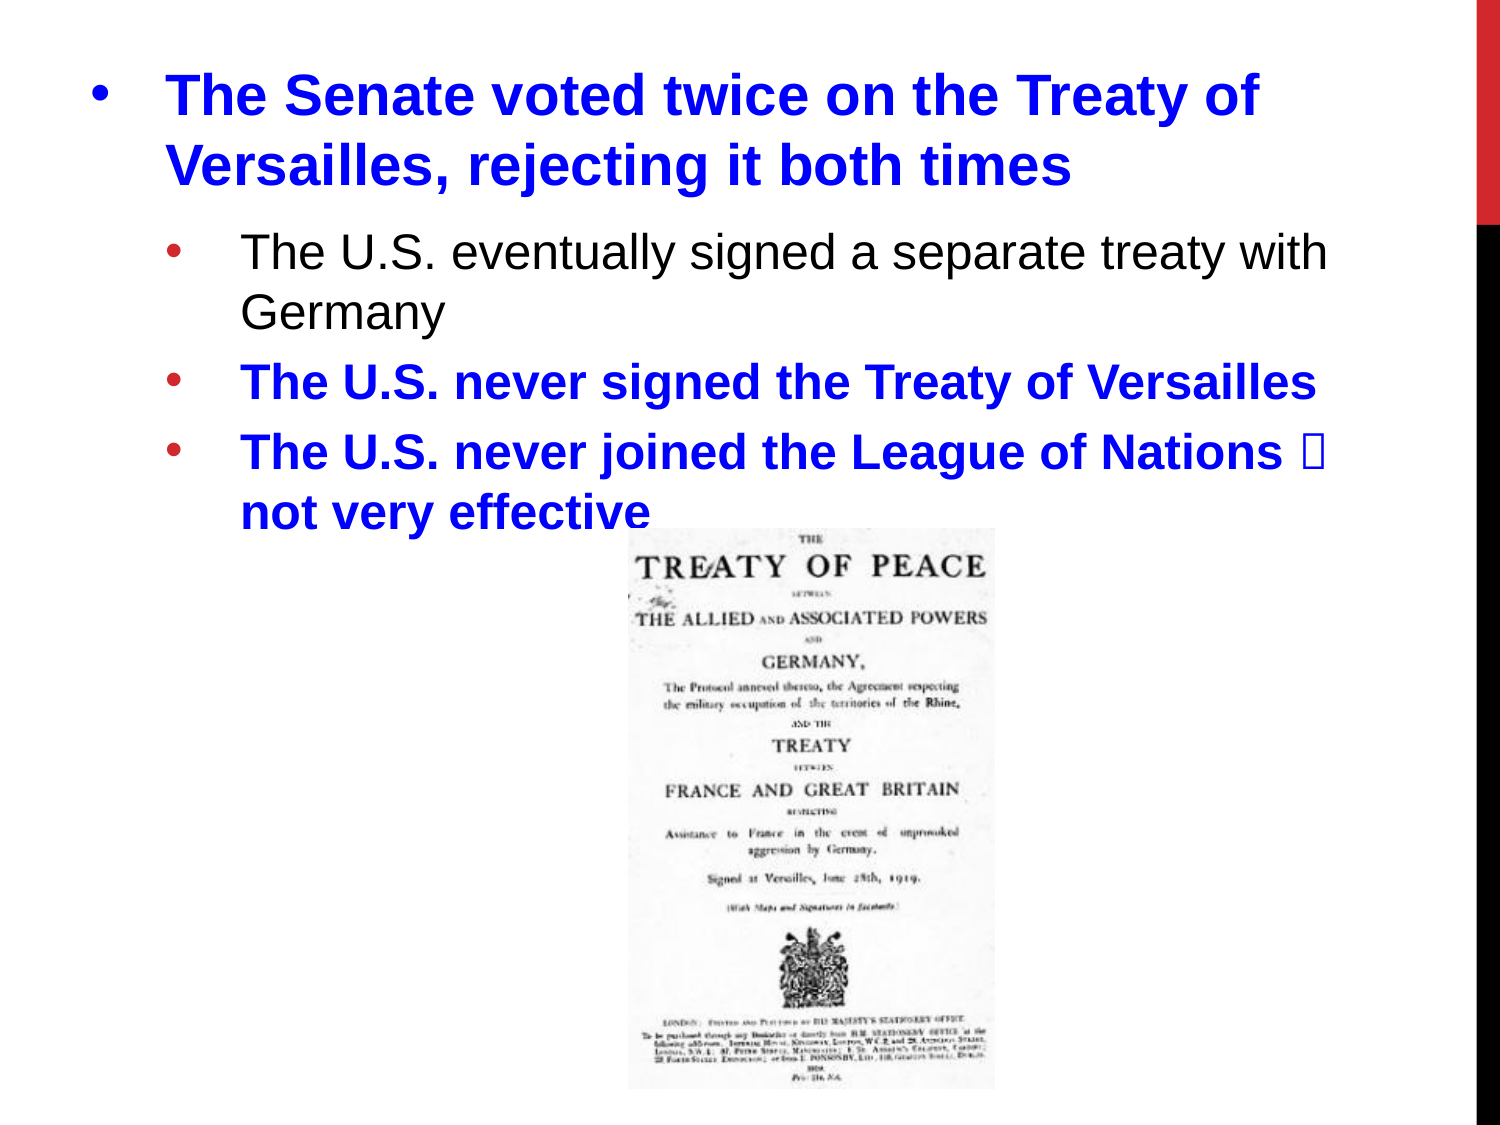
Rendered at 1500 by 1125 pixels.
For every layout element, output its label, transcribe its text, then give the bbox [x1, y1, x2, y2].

picture [627, 527, 995, 1090]
list The Senate voted twice on the Treaty of Versailles, rejecting it both times The U.S. eventually signed a separate treaty with Germany The U.S. never signed the Treaty of Versailles The U.S. never joined the League of Nations  not very effective [75, 50, 1403, 1089]
